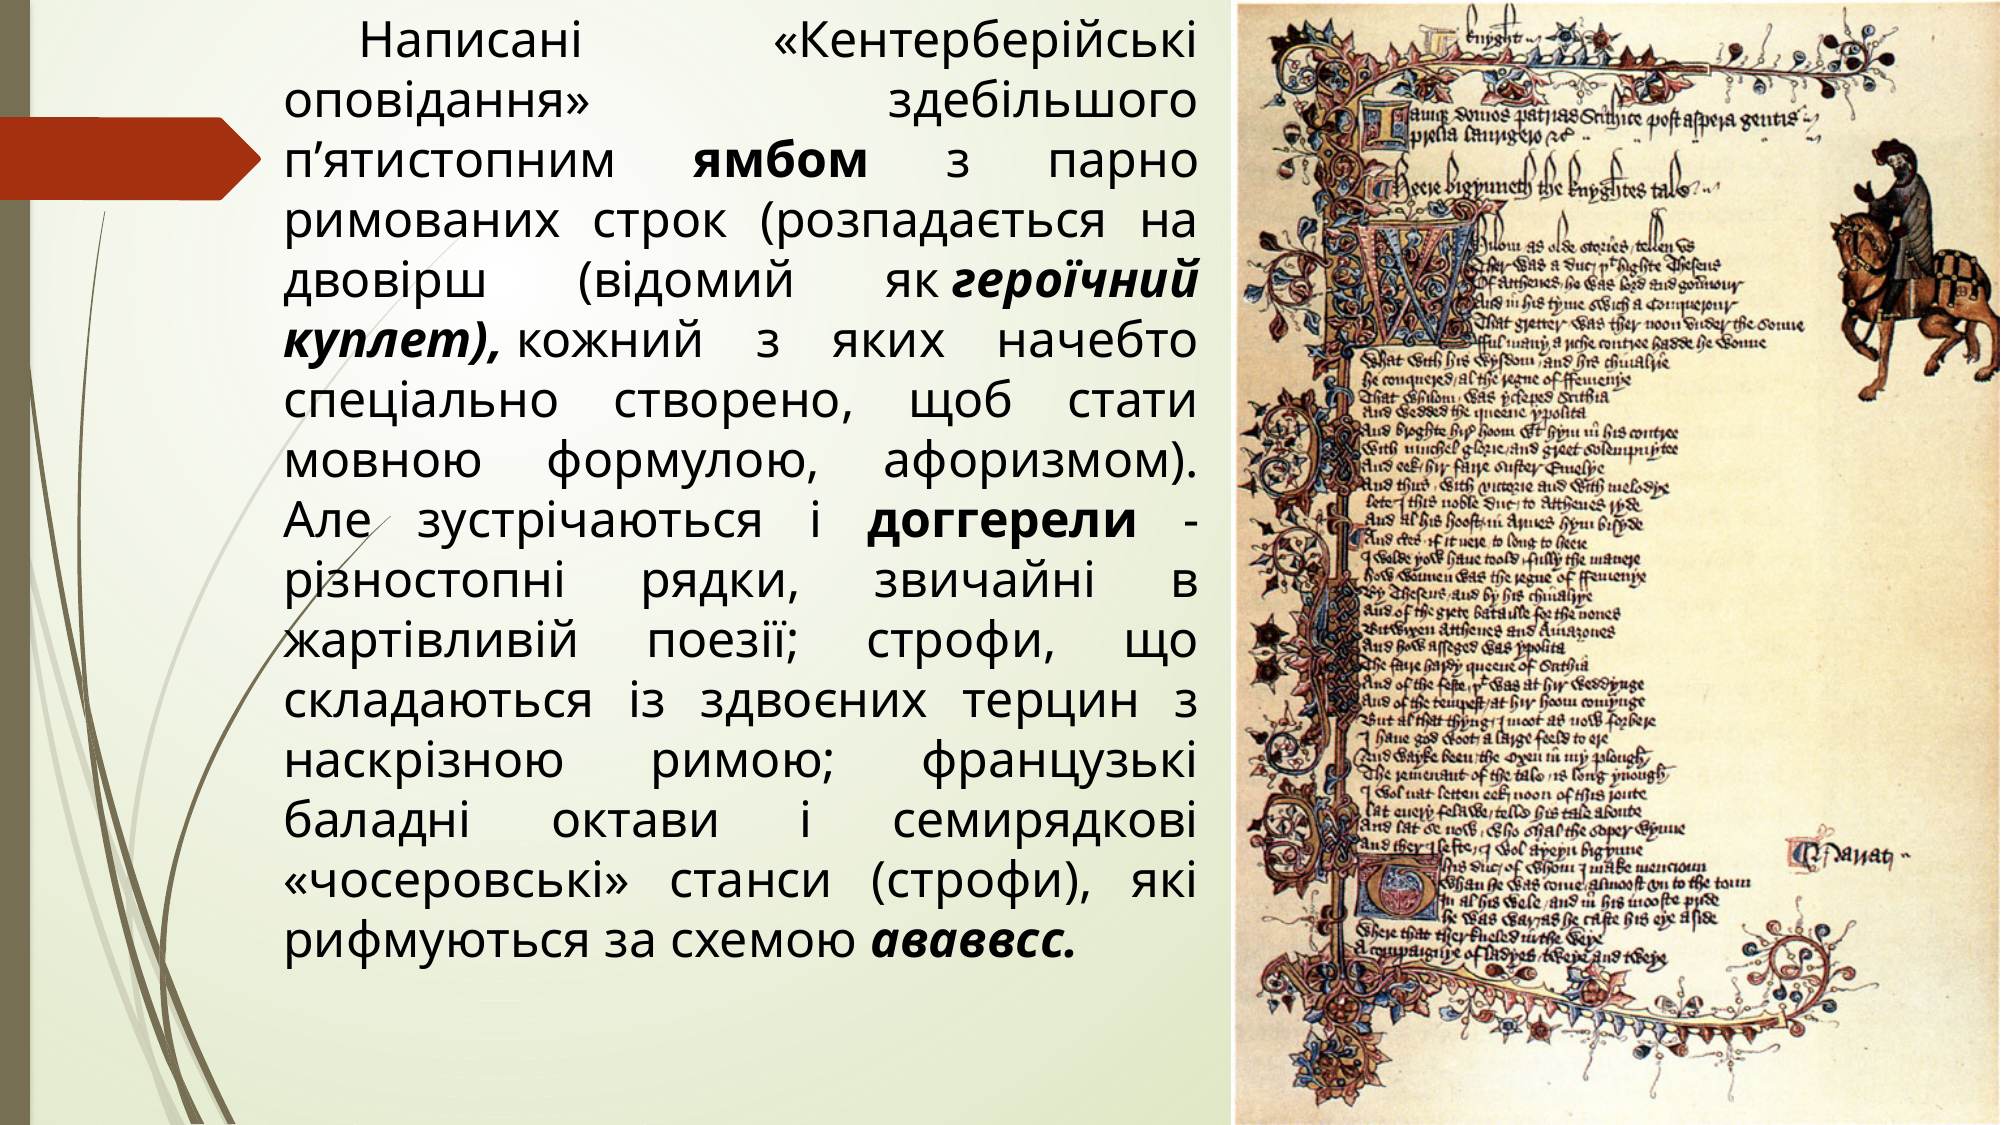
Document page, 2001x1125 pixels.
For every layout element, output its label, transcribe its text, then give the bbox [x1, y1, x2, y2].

picture [1231, 0, 2000, 1125]
text_box Написані «Кентерберійські оповідання» здебільшого п’ятистопним ямбом з парно римованих строк (розпадається на двовірш (відомий як героїчний куплет), кожний з яких начебто спеціально створено, щоб стати мовною формулою, афоризмом). Але зустрічаються і доггерели - різностопні рядки, звичайні в жартівливій поезії; строфи, що складаються із здвоєних терцин з наскрізною римою; французькі баладні октави і семирядкові «чосеровські» станси (строфи), які рифмуються за схемою ававвсс. [268, 0, 1214, 975]
